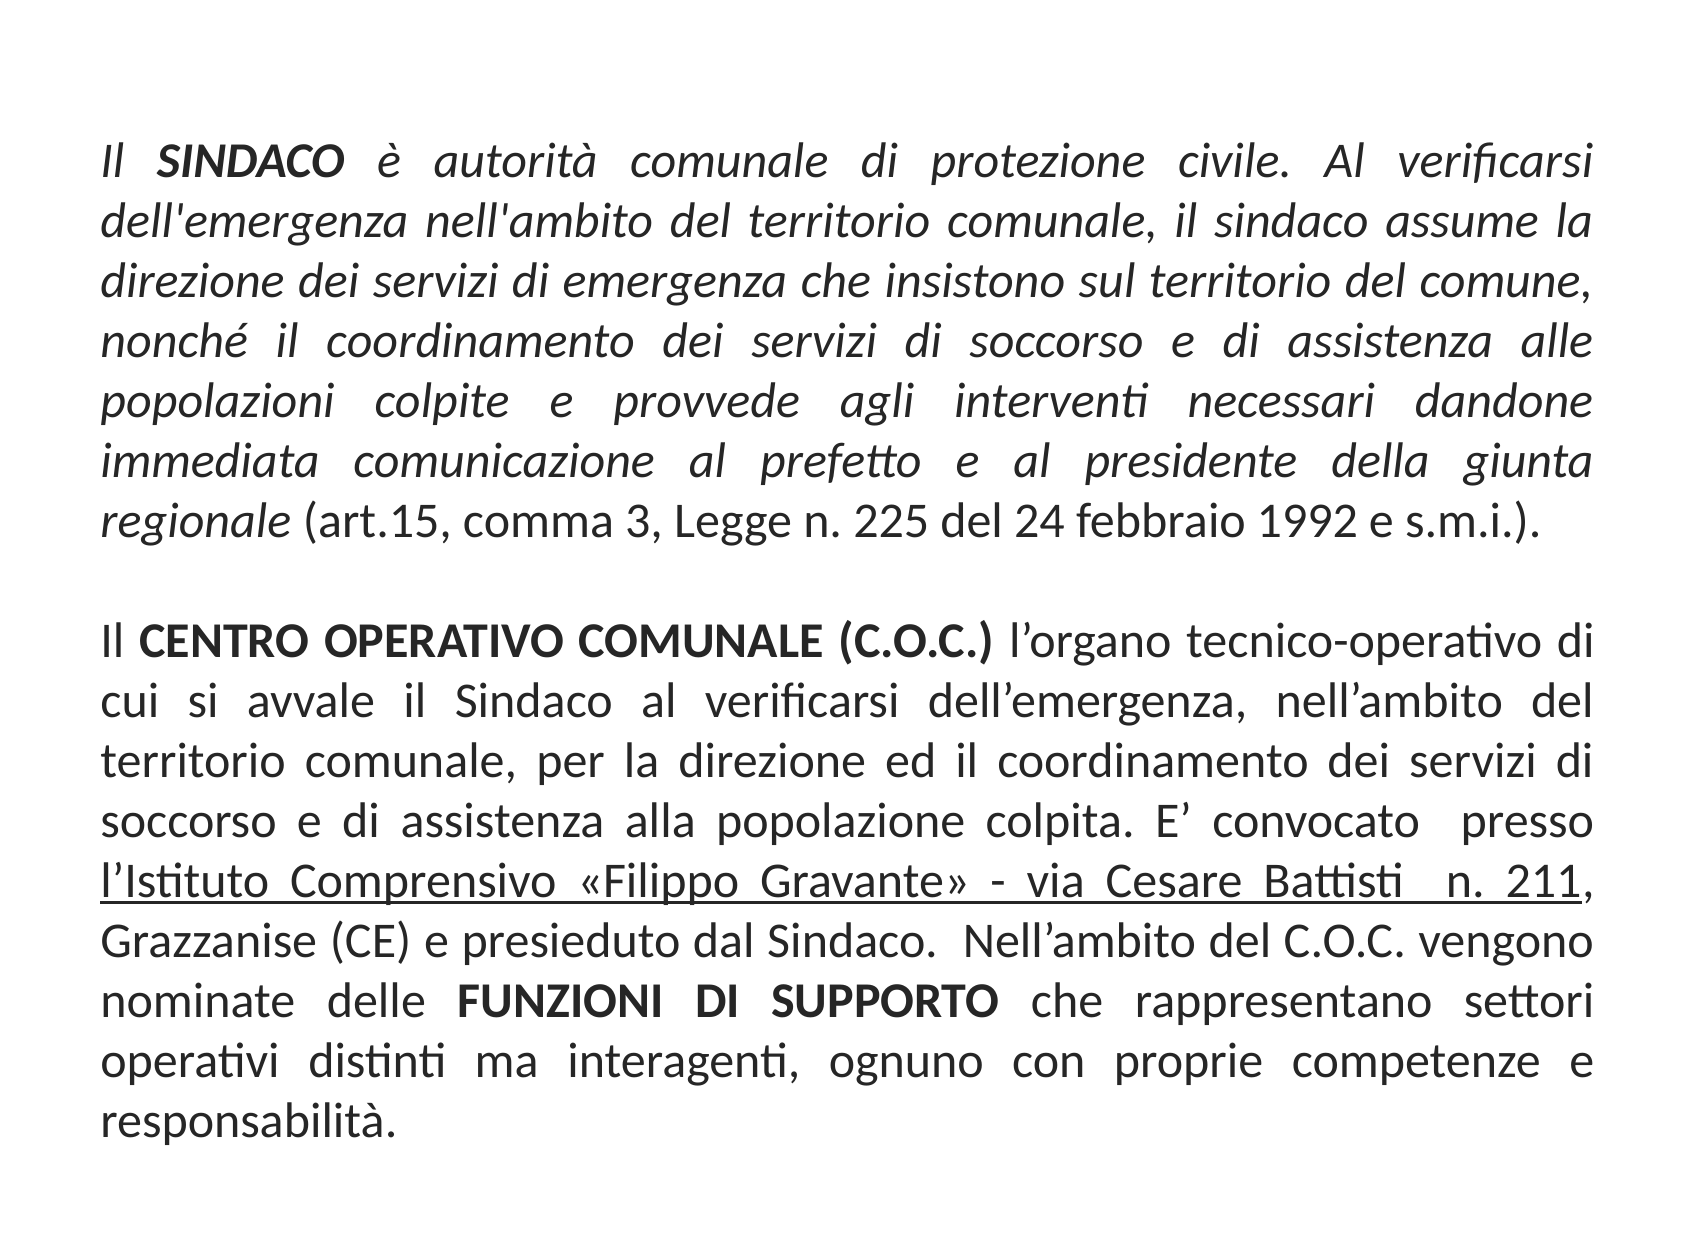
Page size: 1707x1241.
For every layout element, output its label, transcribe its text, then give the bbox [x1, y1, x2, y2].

text_box Il Sindaco è autorità comunale di protezione civile. Al verificarsi dell'emergenza nell'ambito del territorio comunale, il sindaco assume la direzione dei servizi di emergenza che insistono sul territorio del comune, nonché il coordinamento dei servizi di soccorso e di assistenza alle popolazioni colpite e provvede agli interventi necessari dandone immediata comunicazione al prefetto e al presidente della giunta regionale (art.15, comma 3, Legge n. 225 del 24 febbraio 1992 e s.m.i.). Il Centro Operativo Comunale (C.O.C.) l’organo tecnico-operativo di cui si avvale il Sindaco al verificarsi dell’emergenza, nell’ambito del territorio comunale, per la direzione ed il coordinamento dei servizi di soccorso e di assistenza alla popolazione colpita. E’ convocato presso l’Istituto Comprensivo «Filippo Gravante» - via Cesare Battisti n. 211, Grazzanise (CE) e presieduto dal Sindaco. Nell’ambito del C.O.C. vengono nominate delle Funzioni di supporto che rappresentano settori operativi distinti ma interagenti, ognuno con proprie competenze e responsabilità. [85, 119, 1610, 1155]
